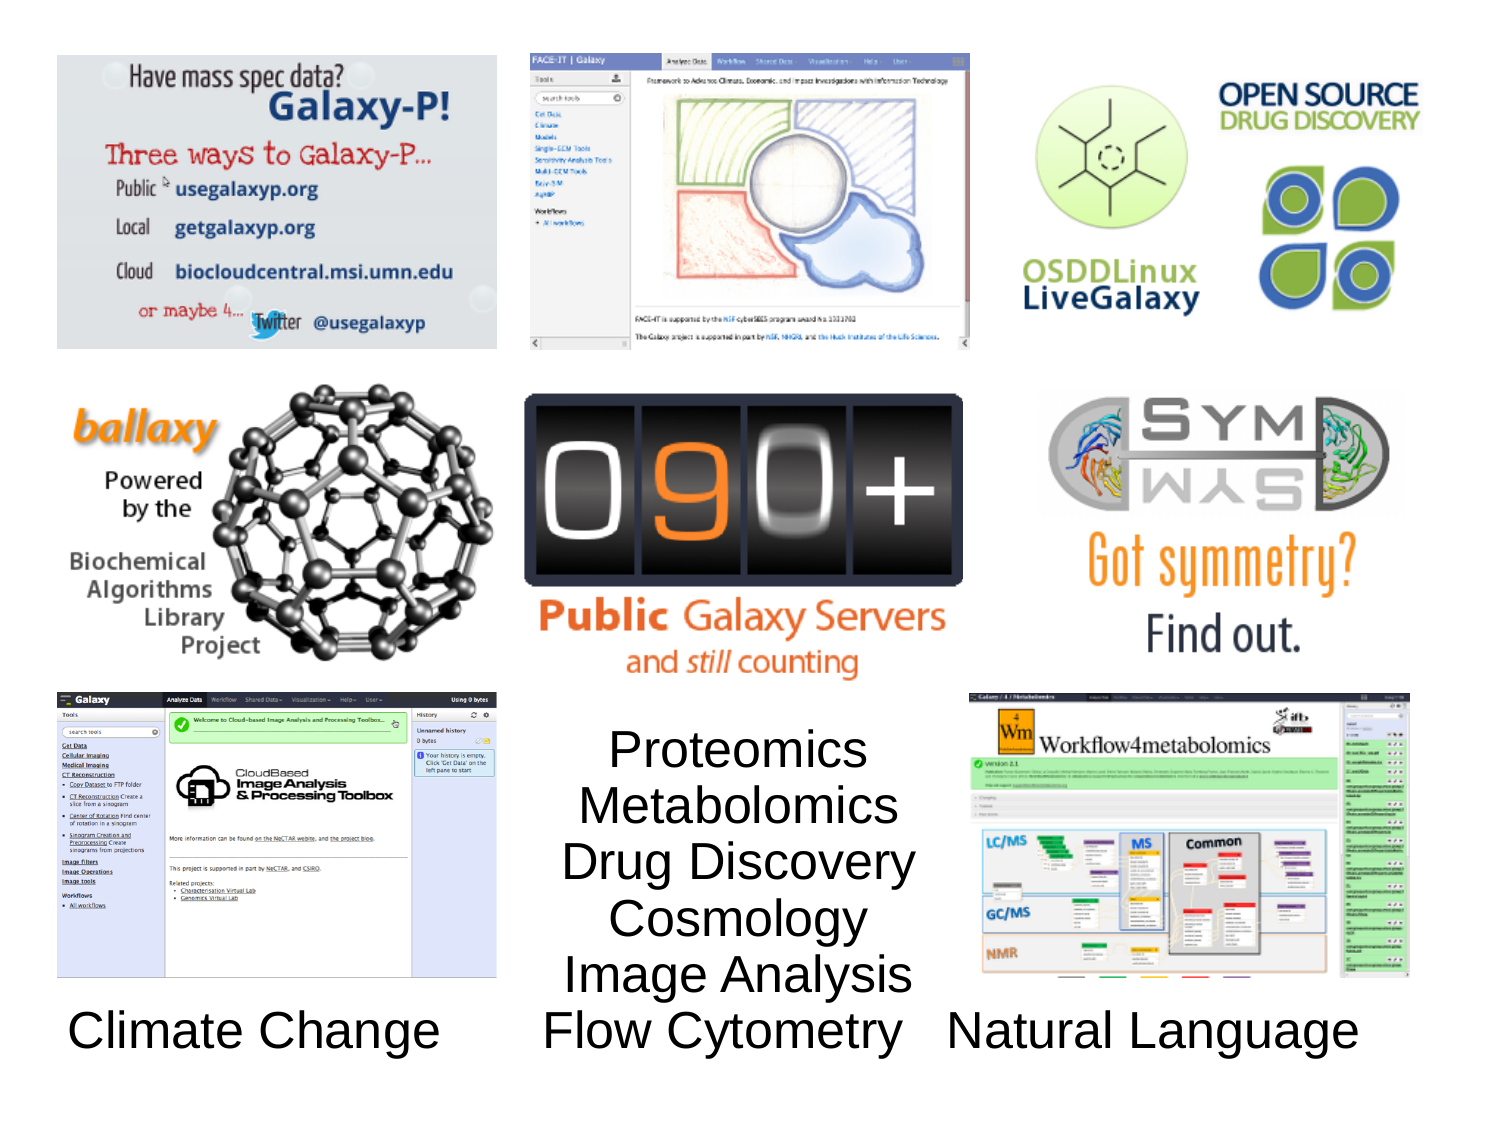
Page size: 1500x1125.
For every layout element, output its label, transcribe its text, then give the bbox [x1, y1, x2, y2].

picture [529, 53, 970, 350]
picture [57, 691, 497, 978]
picture [511, 384, 989, 687]
title Proteomics Metabolomics Drug Discovery Cosmology Image Analysis Climate Change Flow Cytometry Natural Language [9, 722, 1469, 1125]
picture [1000, 376, 1441, 670]
picture [54, 376, 500, 670]
picture [1000, 55, 1441, 349]
picture [969, 693, 1410, 978]
picture [57, 55, 497, 349]
